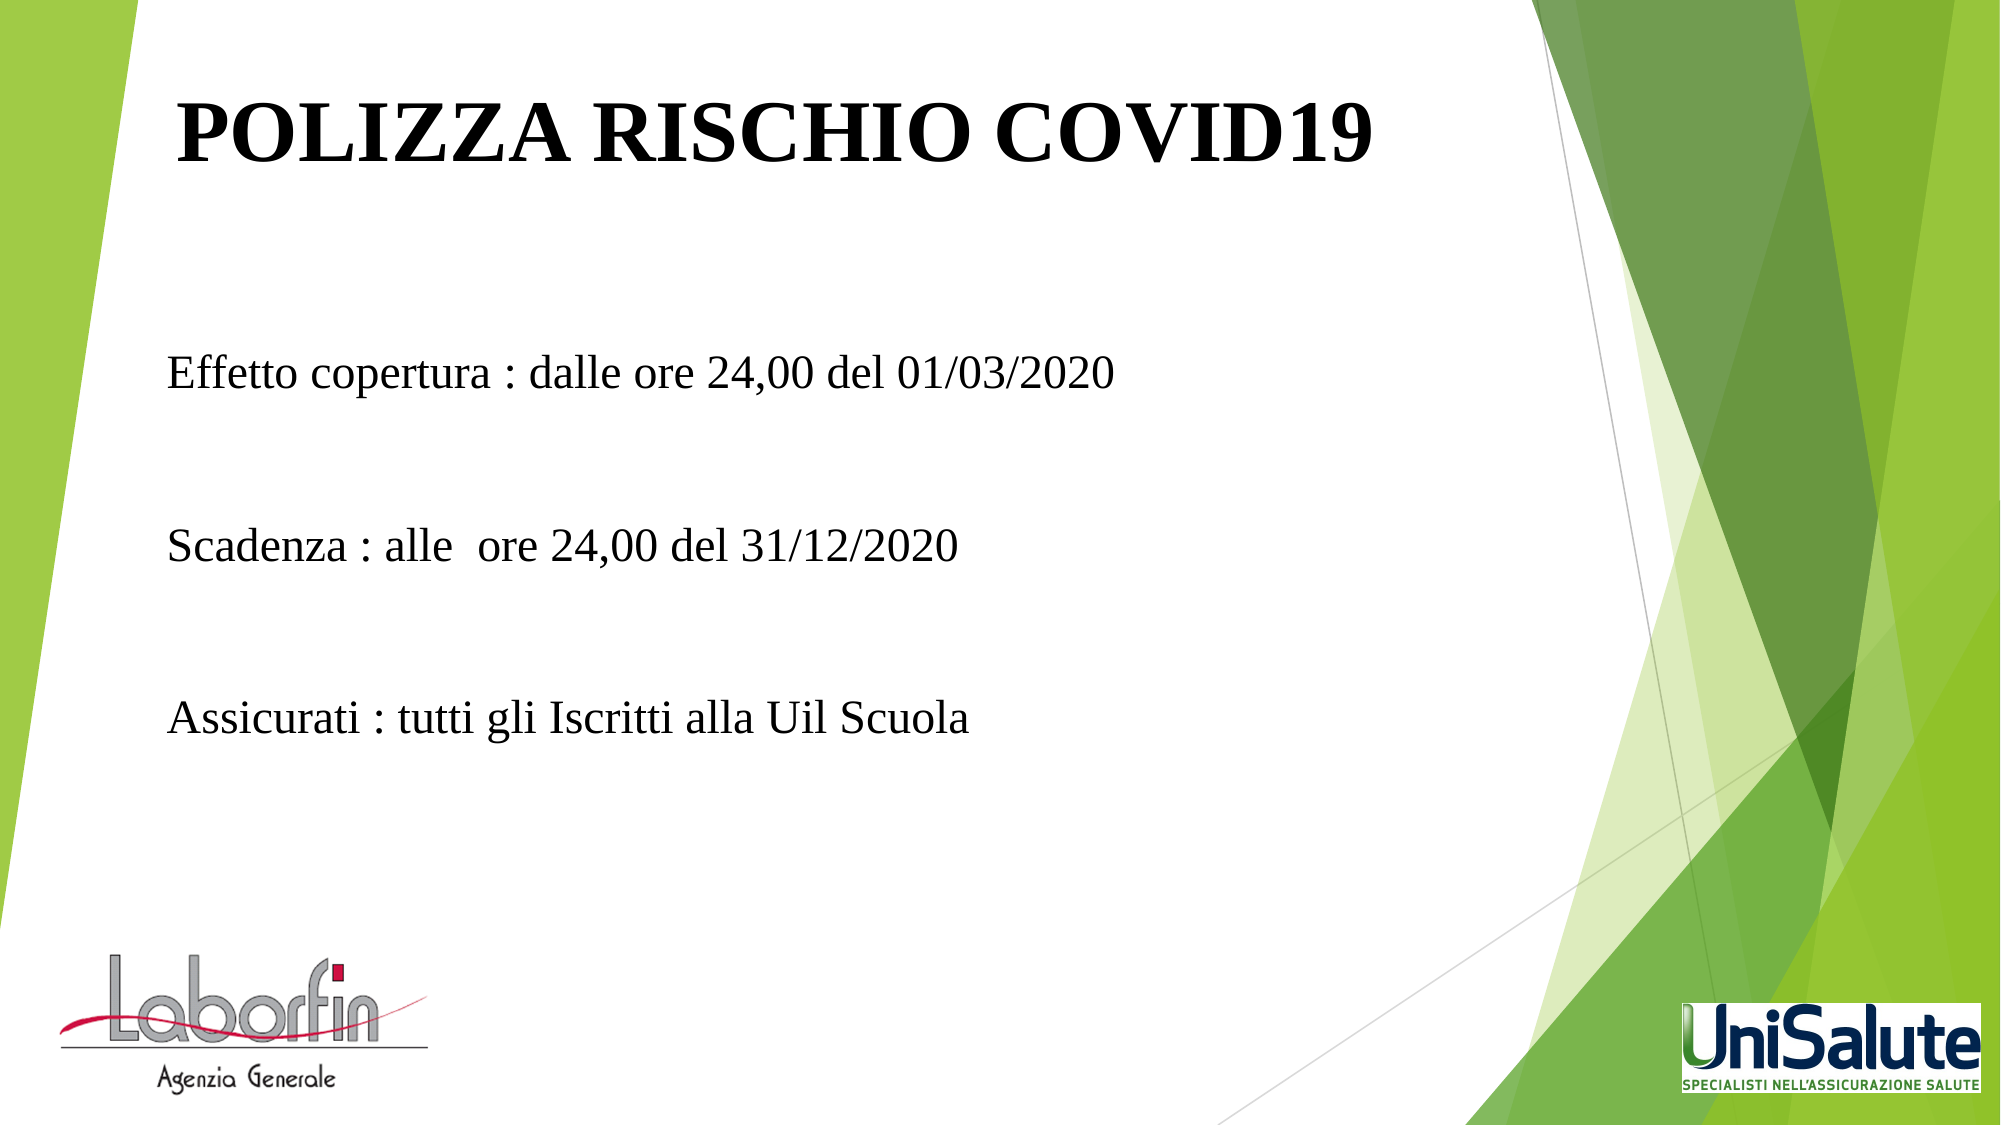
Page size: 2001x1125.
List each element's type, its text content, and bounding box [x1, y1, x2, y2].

picture [42, 901, 448, 1099]
title POLIZZA RISCHIO COVID19 Effetto copertura : dalle ore 24,00 del 01/03/2020 Scadenza : alle ore 24,00 del 31/12/2020 Assicurati : tutti gli Iscritti alla Uil Scuola [154, 66, 1787, 1094]
picture [1681, 1003, 1981, 1093]
